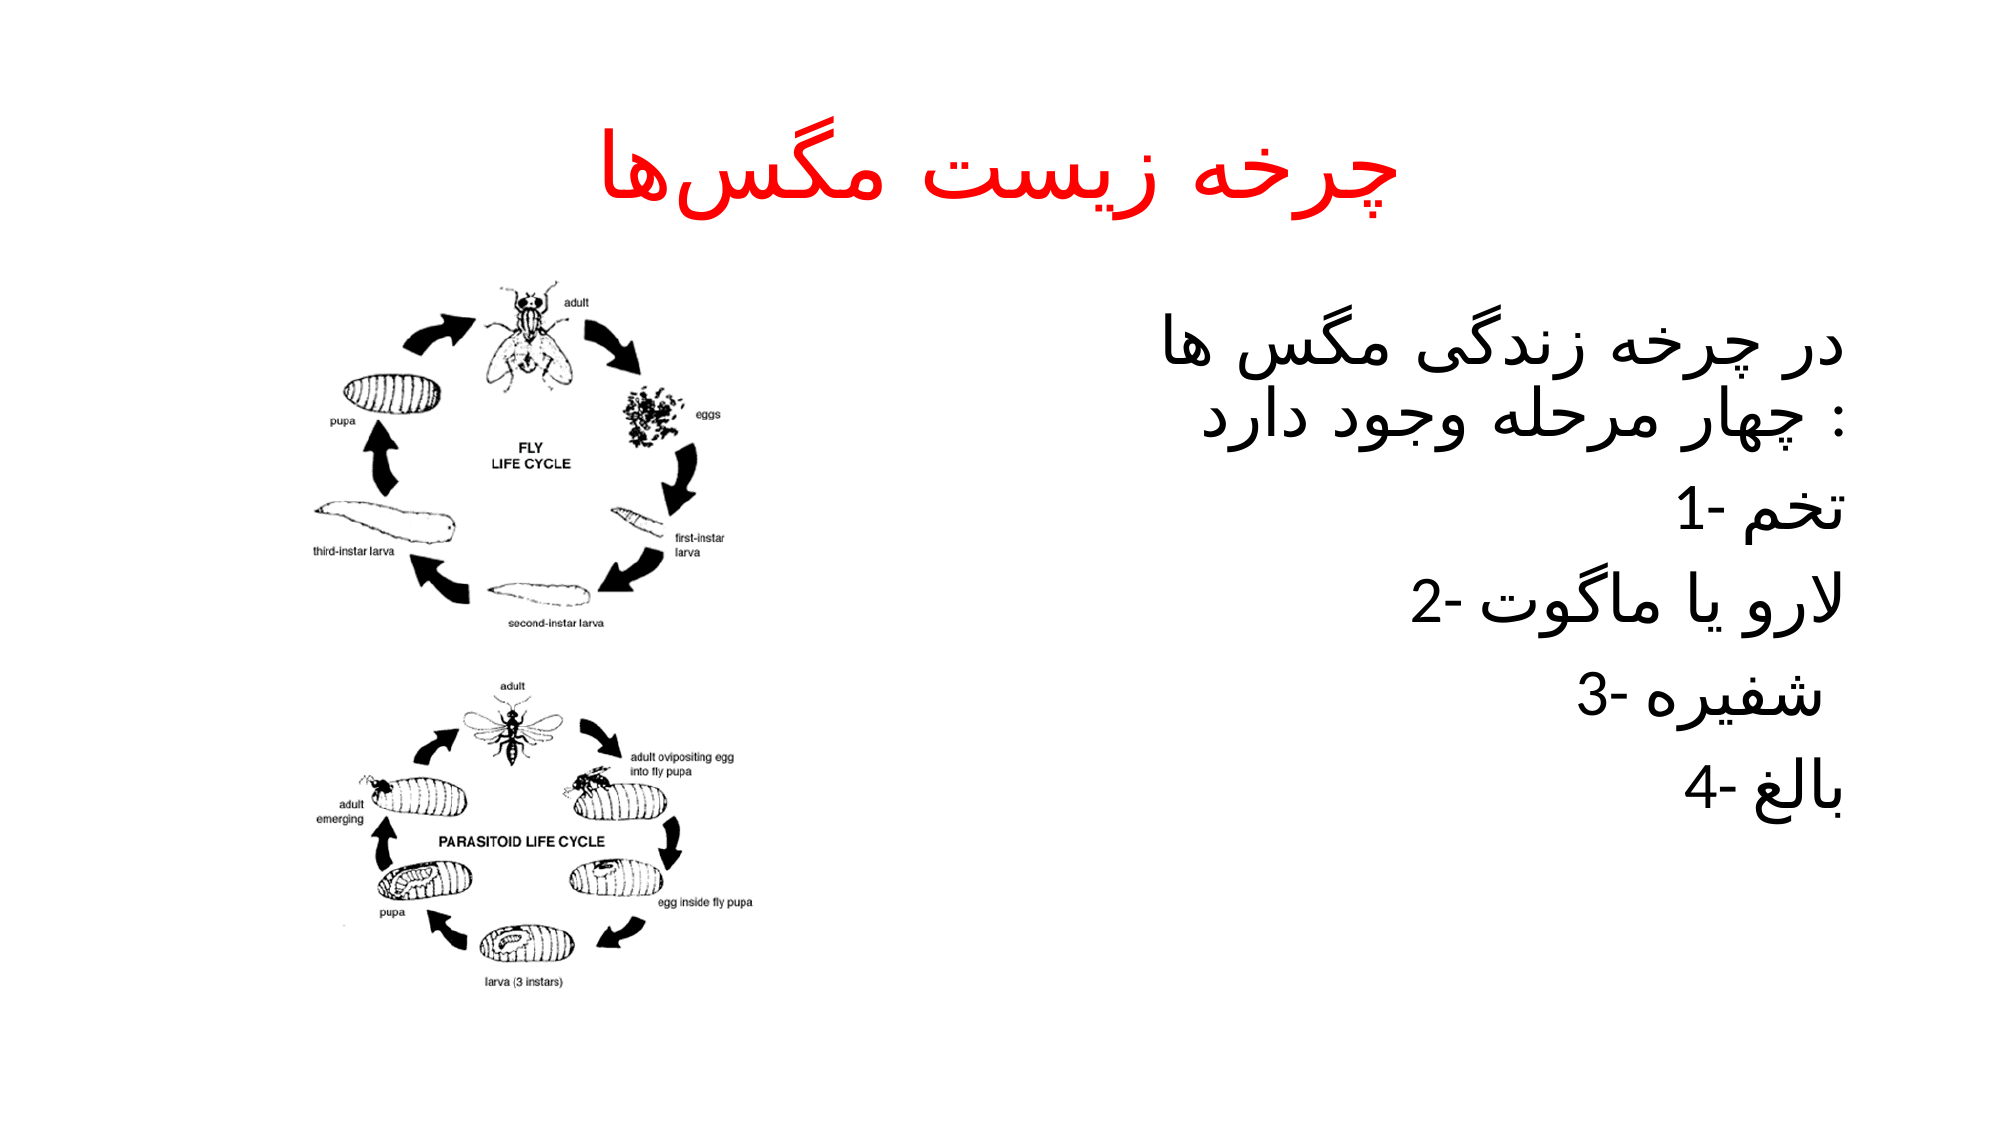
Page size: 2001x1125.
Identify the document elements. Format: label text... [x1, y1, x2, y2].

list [306, 277, 764, 992]
title چرخه زیست‌ مگس‌ها [137, 59, 1863, 278]
list در چرخه زندگی مگس ها چهار مرحله وجود دارد : 1- تخم 2- لارو یا ماگوت 3- شفیره 4- بالغ [1012, 299, 1863, 1014]
